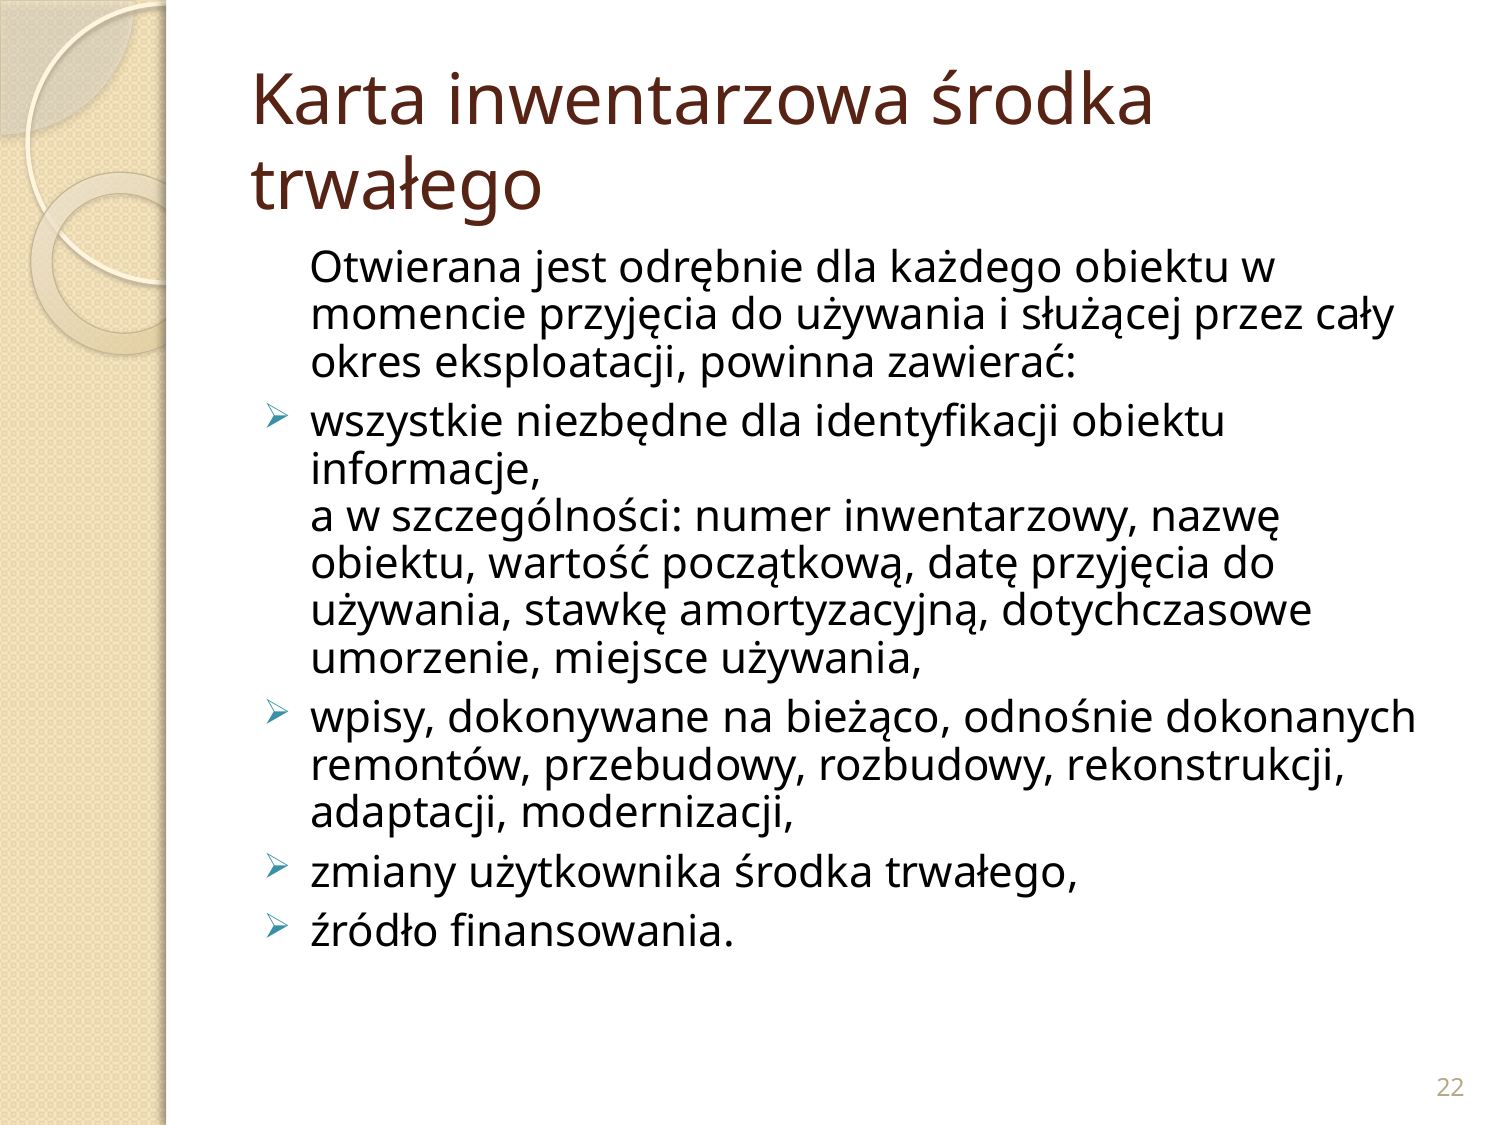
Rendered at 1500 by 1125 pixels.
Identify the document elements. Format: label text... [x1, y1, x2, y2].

slide_number 22 [1413, 1034, 1488, 1113]
title Karta inwentarzowa środka trwałego [235, 45, 1466, 233]
list Otwierana jest odrębnie dla każdego obiektu w momencie przyjęcia do używania i służącej przez cały okres eksploatacji, powinna zawierać: wszystkie niezbędne dla identyfikacji obiektu informacje, a w szczególności: numer inwentarzowy, nazwę obiektu, wartość początkową, datę przyjęcia do używania, stawkę amortyzacyjną, dotychczasowe umorzenie, miejsce używania, wpisy, dokonywane na bieżąco, odnośnie dokonanych remontów, przebudowy, rozbudowy, rekonstrukcji, adaptacji, modernizacji, zmiany użytkownika środka trwałego, źródło finansowania. [235, 237, 1466, 1025]
